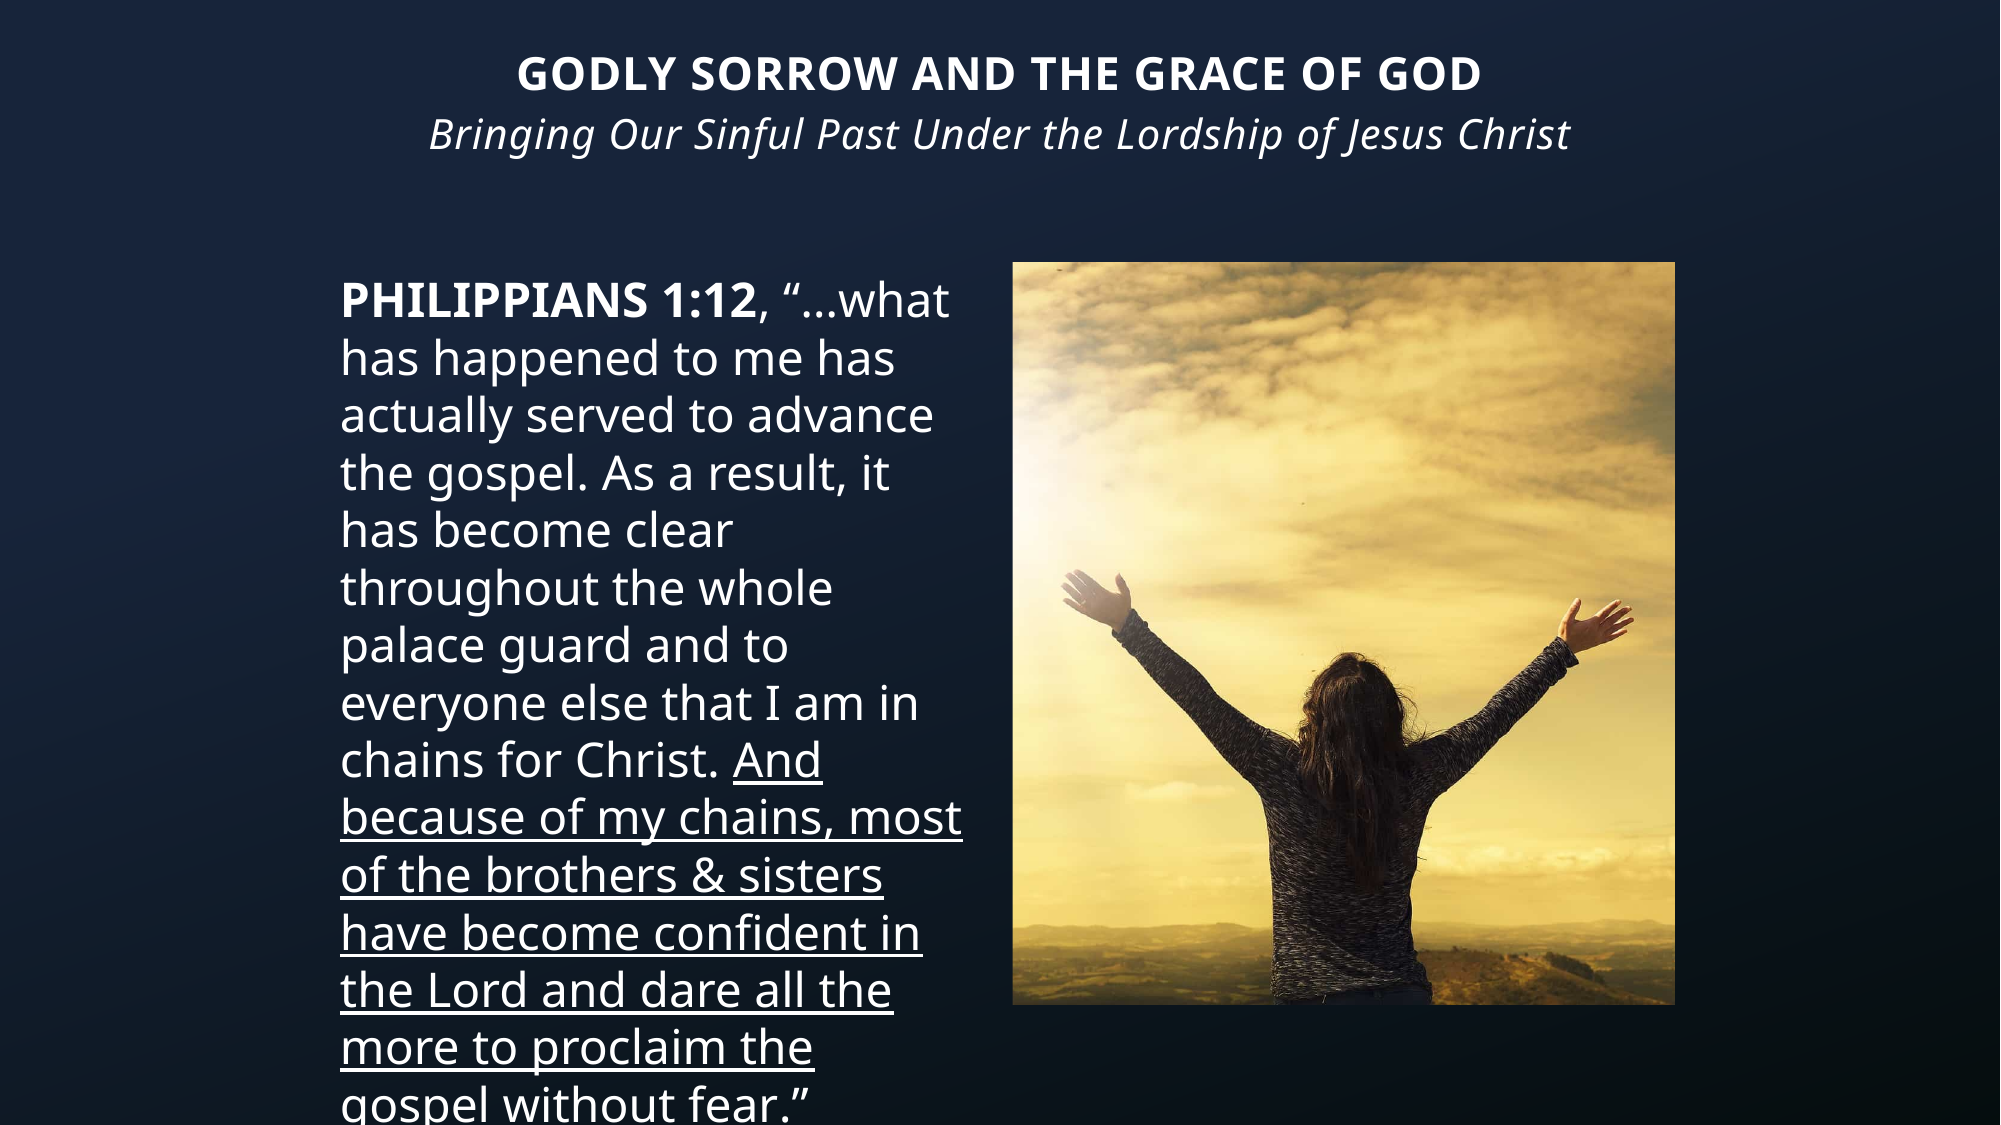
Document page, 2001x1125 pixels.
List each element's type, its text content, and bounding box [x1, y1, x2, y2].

text_box Godly Sorrow and the Grace of God Bringing Our Sinful Past Under the Lordship of Jesus Christ [324, 10, 1675, 199]
picture [1012, 262, 1676, 1006]
text_box PHILIPPIANS 1:12, “…what has happened to me has actually served to advance the gospel. As a result, it has become clear throughout the whole palace guard and to everyone else that I am in chains for Christ. And because of my chains, most of the brothers & sisters have become confident in the Lord and dare all the more to proclaim the gospel without fear.” [324, 262, 988, 1005]
